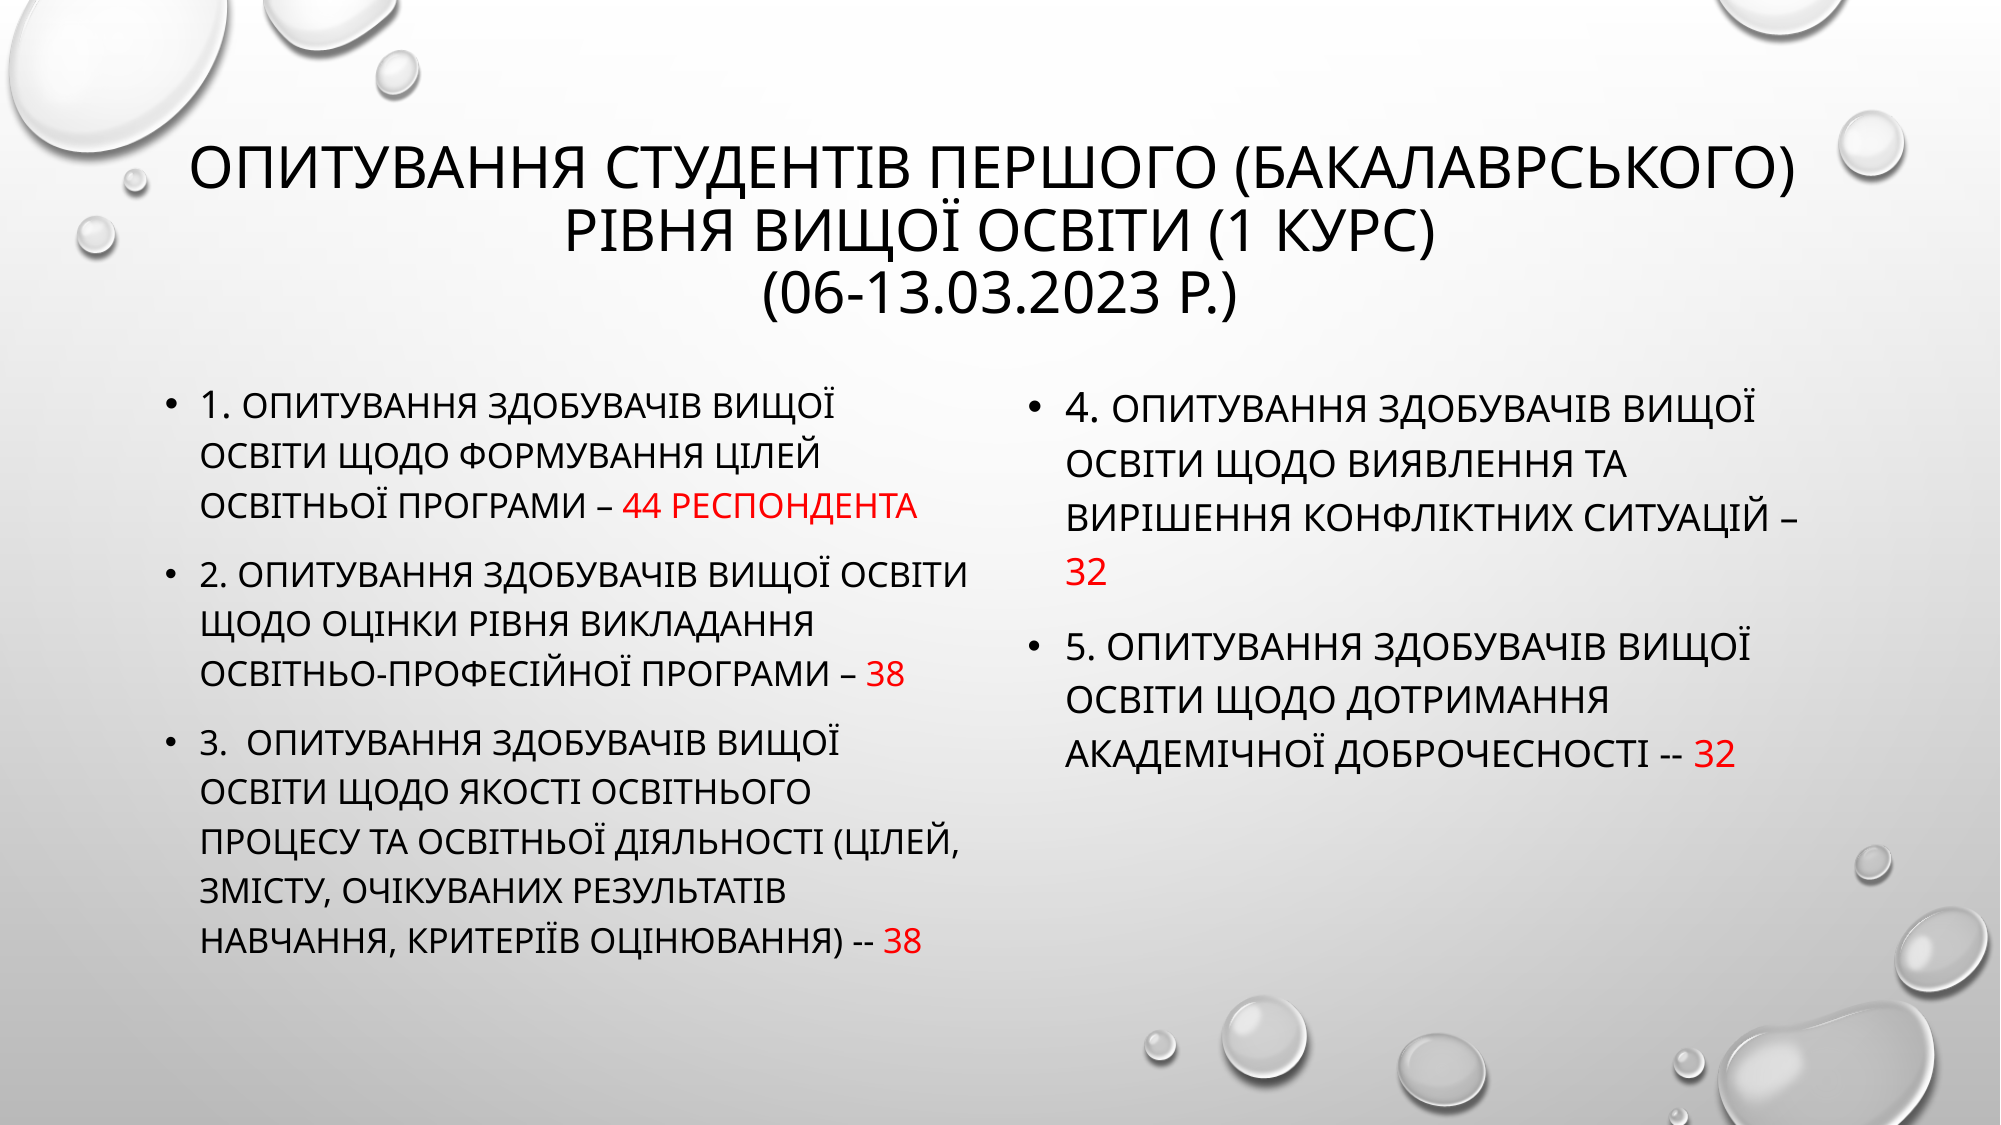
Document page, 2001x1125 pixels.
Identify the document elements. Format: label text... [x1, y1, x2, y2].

picture [0, 0, 2000, 1125]
list 4. Опитування здобувачів вищої освіти щодо виявлення та вирішення конфліктних ситуацій – 32 5. Опитування здобувачів вищої освіти щодо дотримання академічної доброчесності -- 32 [1012, 363, 1850, 950]
list 1. Опитування здобувачів вищої освіти щодо формування цілей освітньої програми – 44 респондента 2. Опитування здобувачів вищої освіти щодо оцінки рівня викладання освітньо-професійної програми – 38 3. Опитування здобувачів вищої освіти щодо якості освітнього процесу та освітньої діяльності (цілей, змісту, очікуваних результатів навчання, критеріїв оцінювання) -- 38 [149, 363, 988, 1073]
title ОПИТУВАННЯ СТУДЕНТІВ ПЕРШОГО (БАКАЛАВРСЬКОГО) РІВНЯ ВИЩОЇ ОСВІТИ (1 курс) (06-13.03.2023 р.) [149, 101, 1851, 364]
